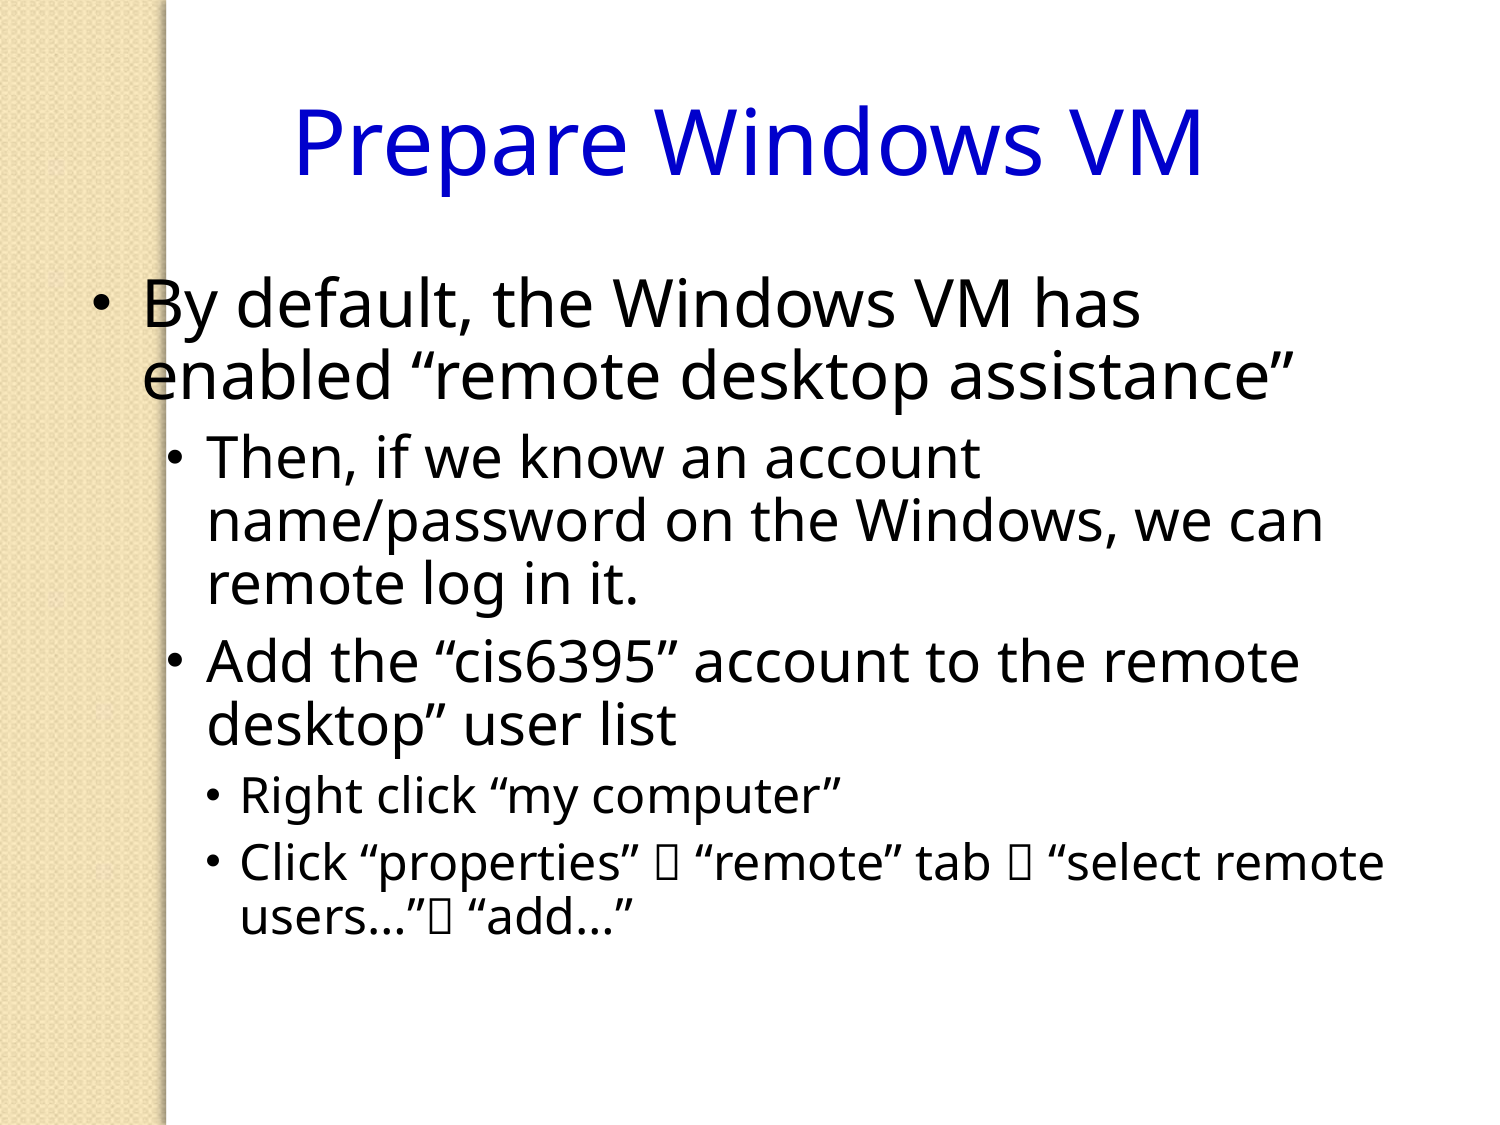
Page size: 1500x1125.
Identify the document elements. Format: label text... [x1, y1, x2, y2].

picture [0, 0, 166, 1125]
text_box Prepare Windows VM [74, 45, 1425, 233]
text_box By default, the Windows VM has enabled “remote desktop assistance” Then, if we know an account name/password on the Windows, we can remote log in it. Add the “cis6395” account to the remote desktop” user list Right click “my computer” Click “properties”  “remote” tab  “select remote users…” “add…” [74, 262, 1425, 1093]
